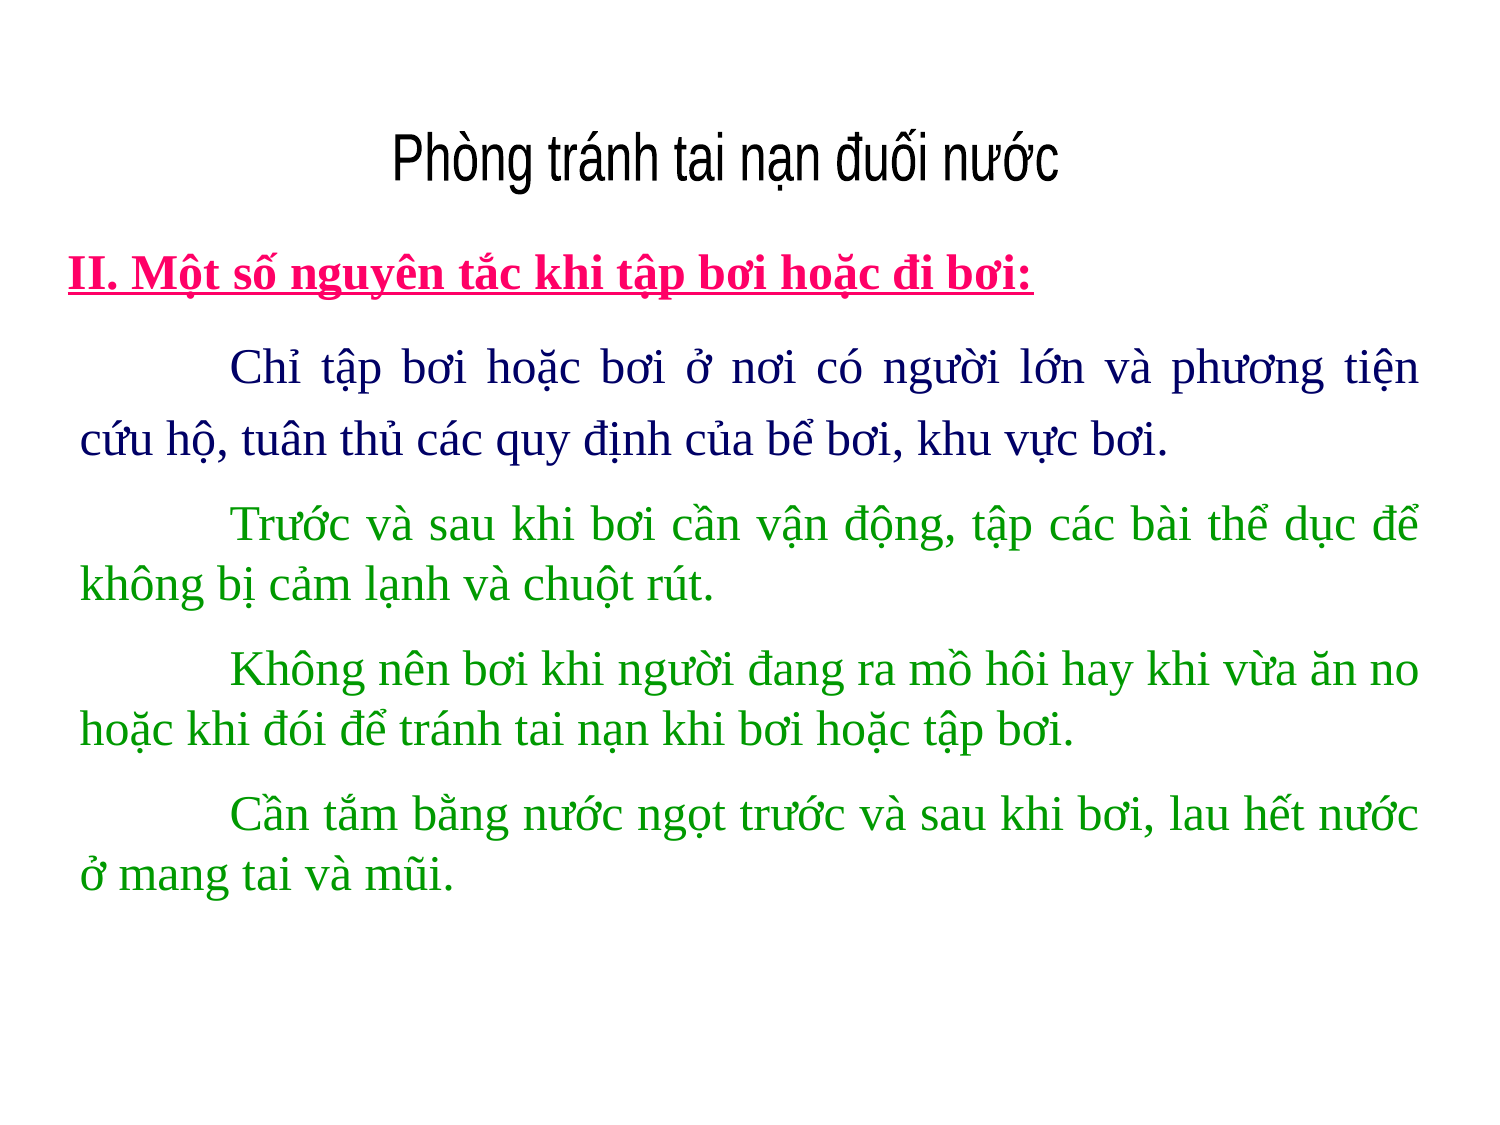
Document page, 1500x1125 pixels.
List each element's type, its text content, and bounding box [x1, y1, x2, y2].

text_box II. Một số nguyên tắc khi tập bơi hoặc đi bơi: [53, 231, 1270, 307]
text_box Chỉ tập bơi hoặc bơi ở nơi có người lớn và phương tiện cứu hộ, tuân thủ các quy định của bể bơi, khu vực bơi. Trước và sau khi bơi cần vận động, tập các bài thể dục để không bị cảm lạnh và chuột rút. Không nên bơi khi người đang ra mồ hôi hay khi vừa ăn no hoặc khi đói để tránh tai nạn khi bơi hoặc tập bơi. Cần tắm bằng nước ngọt trước và sau khi bơi, lau hết nước ở mang tai và mũi. [64, 314, 1436, 1006]
